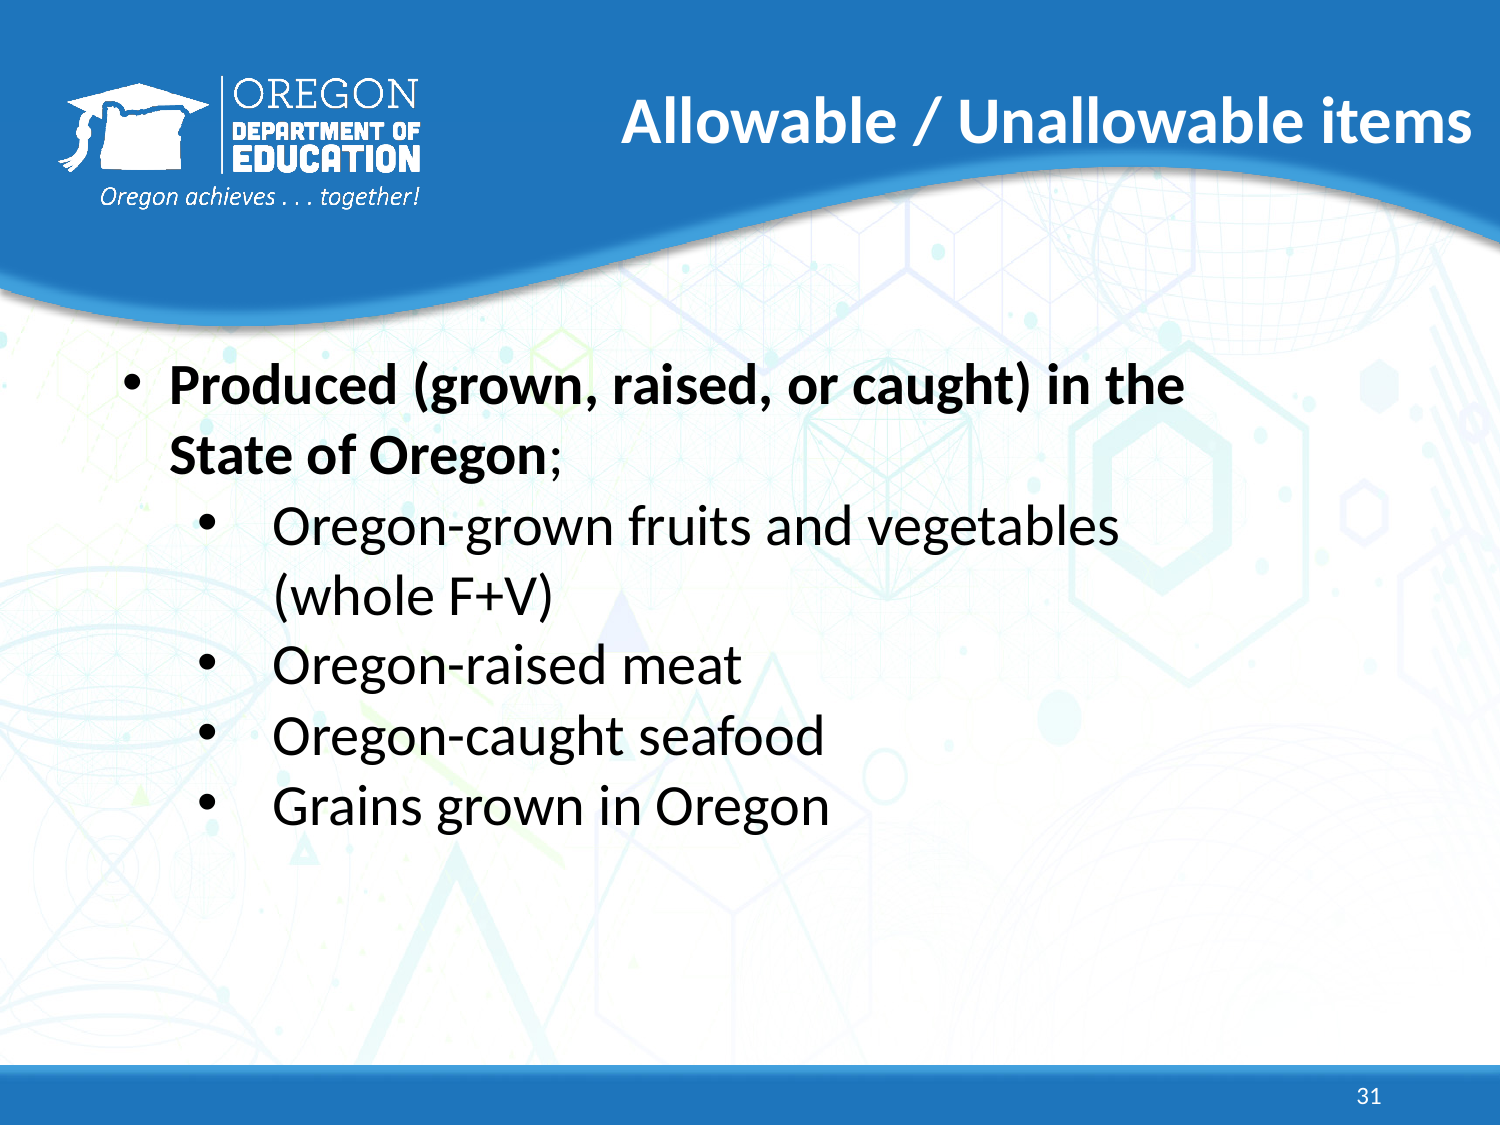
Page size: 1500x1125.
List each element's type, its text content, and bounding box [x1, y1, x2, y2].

text_box Produced (grown, raised, or caught) in the State of Oregon; Oregon-grown fruits and vegetables (whole F+V) Oregon-raised meat Oregon-caught seafood Grains grown in Oregon [107, 339, 1308, 889]
title Allowable / Unallowable items [439, 15, 1490, 156]
slide_number 31 [1059, 1065, 1397, 1125]
picture [0, 0, 1500, 1125]
